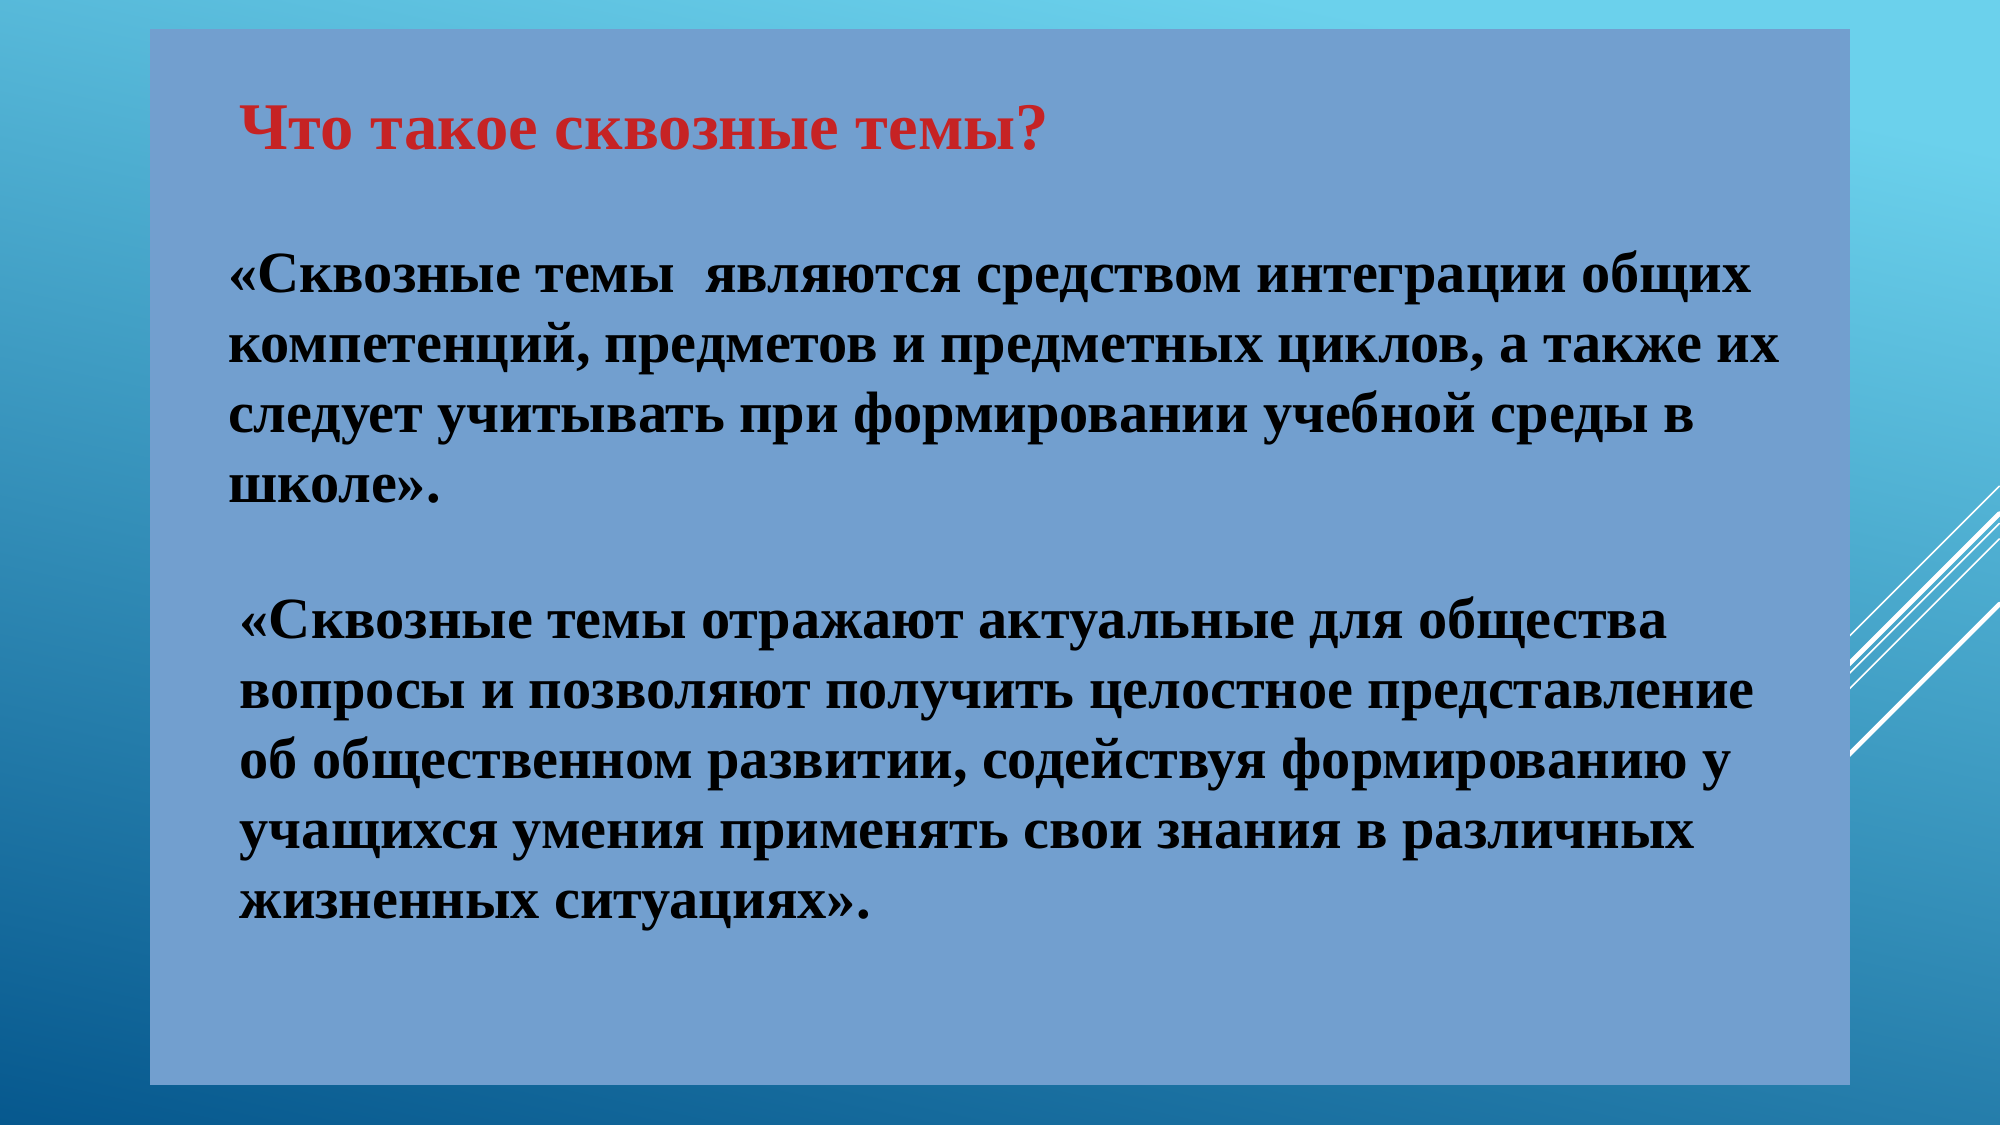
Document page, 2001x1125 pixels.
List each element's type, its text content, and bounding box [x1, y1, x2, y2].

text_box Что такое сквозные темы? [225, 75, 1787, 171]
text_box «Сквозные темы являются средством интеграции общих компетенций, предметов и предметных циклов, а также их следует учитывать при формировании учебной среды в школе». [213, 226, 1814, 522]
text_box «Сквозные темы отражают актуальные для общества вопросы и позволяют получить целостное представление об общественном развитии, содействуя формированию у учащихся умения применять свои знания в различных жизненных ситуациях». [224, 572, 1778, 938]
